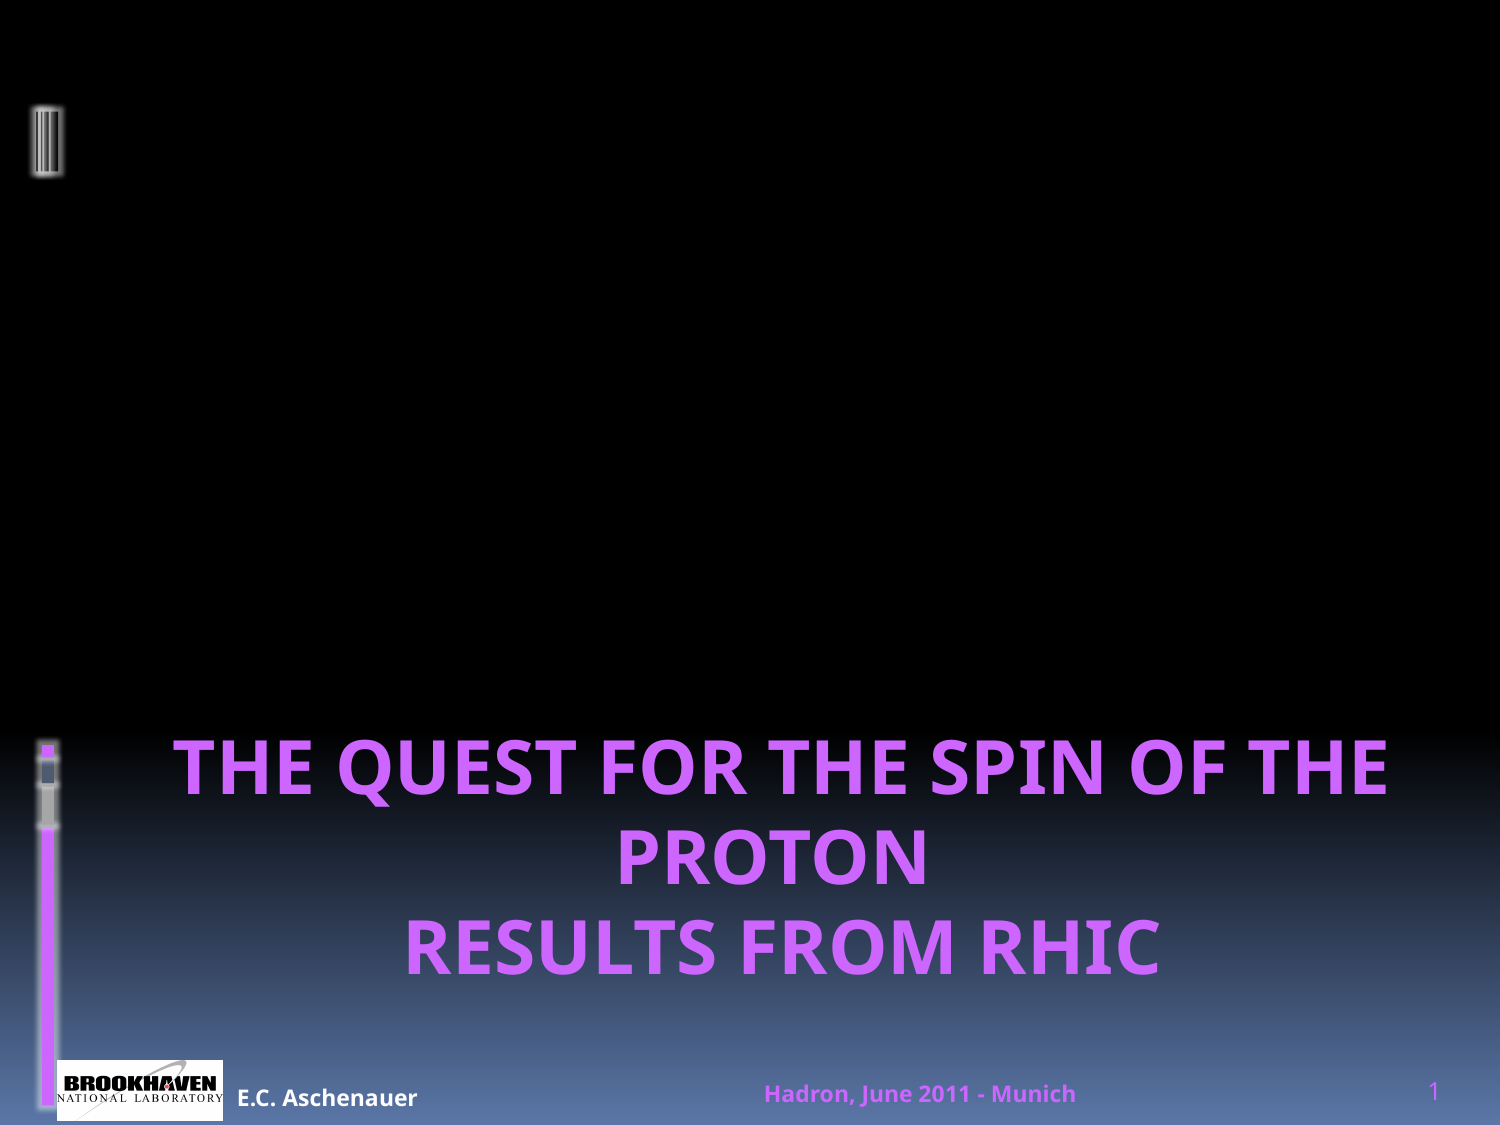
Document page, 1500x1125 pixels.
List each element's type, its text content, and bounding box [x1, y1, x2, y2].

footer Hadron, June 2011 - Munich [520, 1062, 1321, 1119]
picture [57, 1060, 223, 1121]
slide_number 1 [1412, 1062, 1488, 1118]
title The Quest for the Spin of the proton Results from RHIC [114, 712, 1452, 1037]
slide_number E.C. Aschenauer [222, 1063, 457, 1119]
